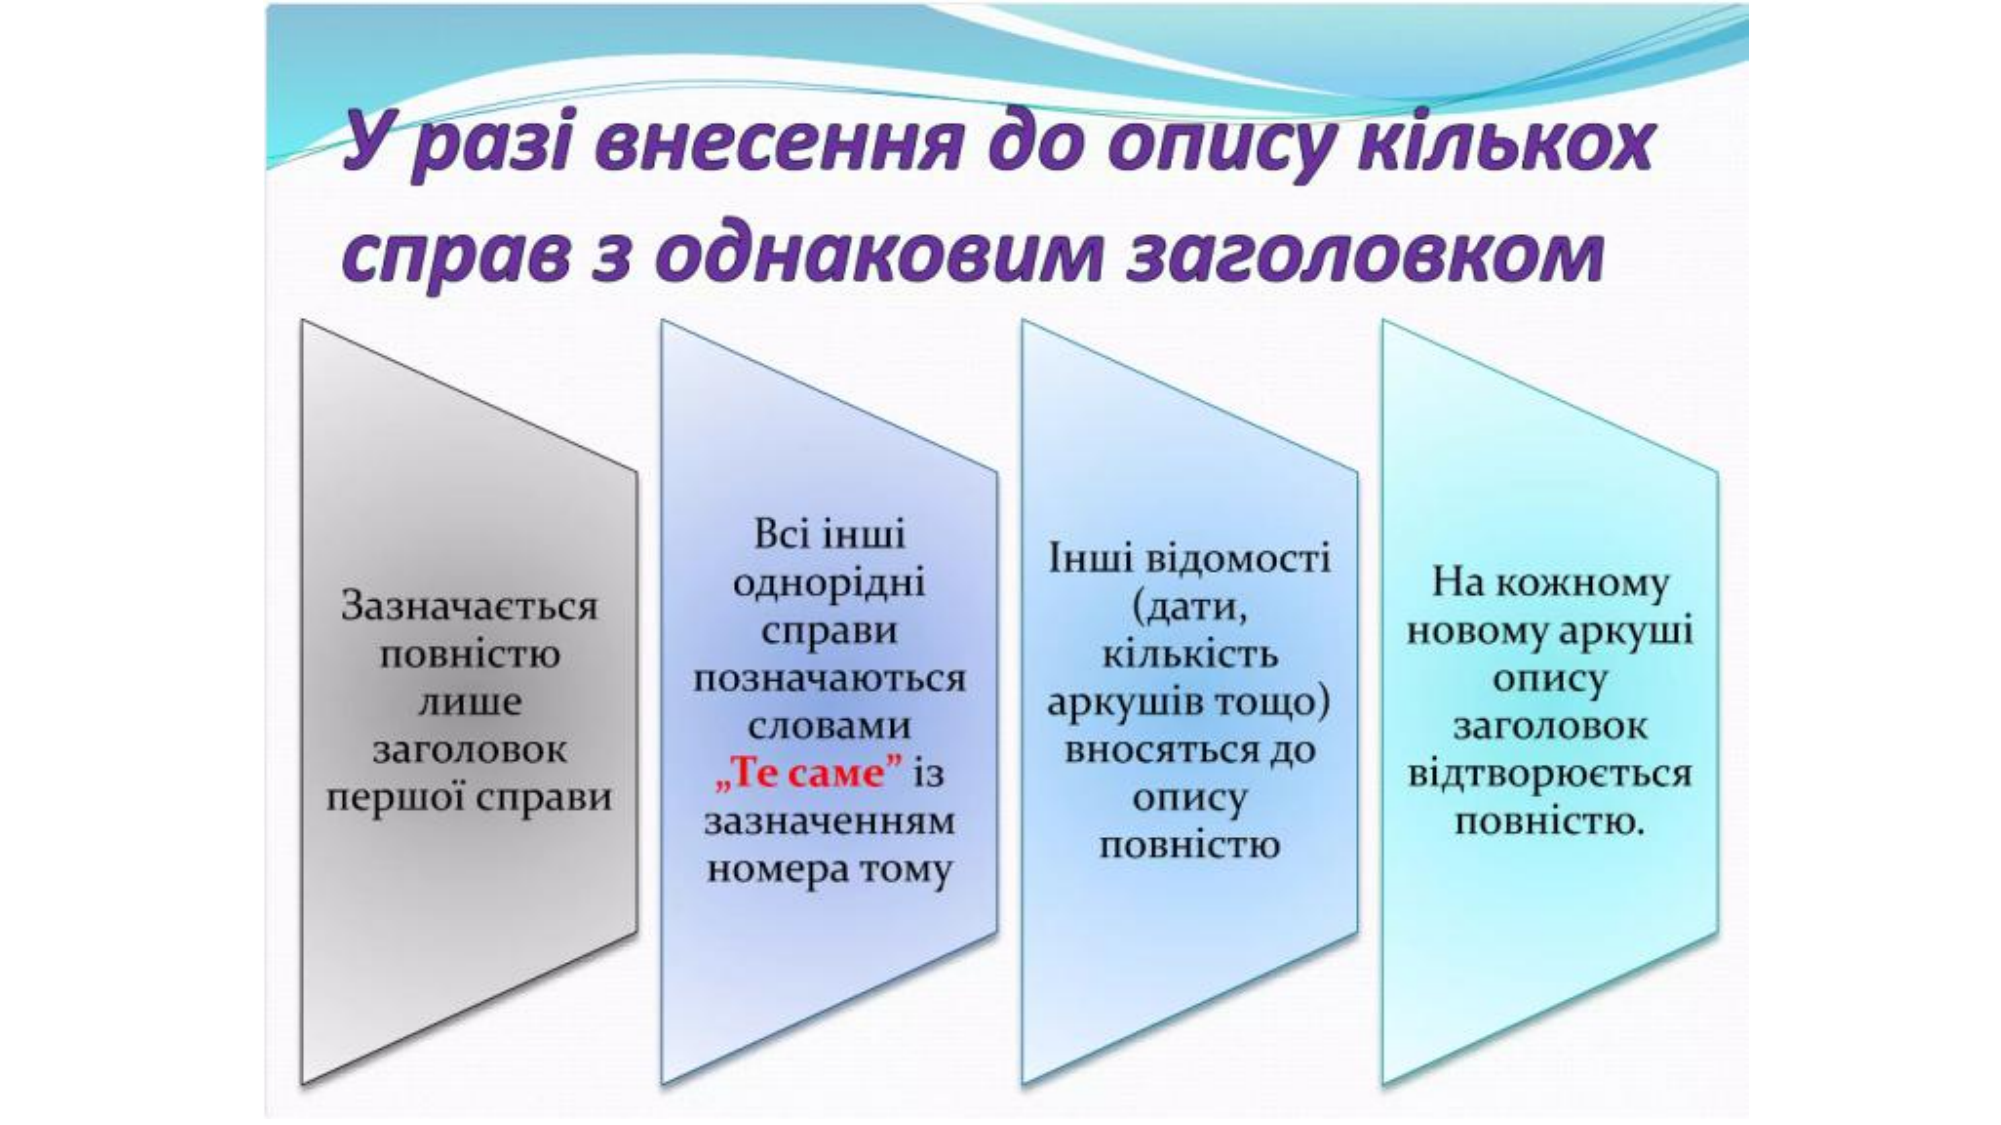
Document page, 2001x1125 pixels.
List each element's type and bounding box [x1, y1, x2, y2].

picture [263, 0, 1749, 1119]
